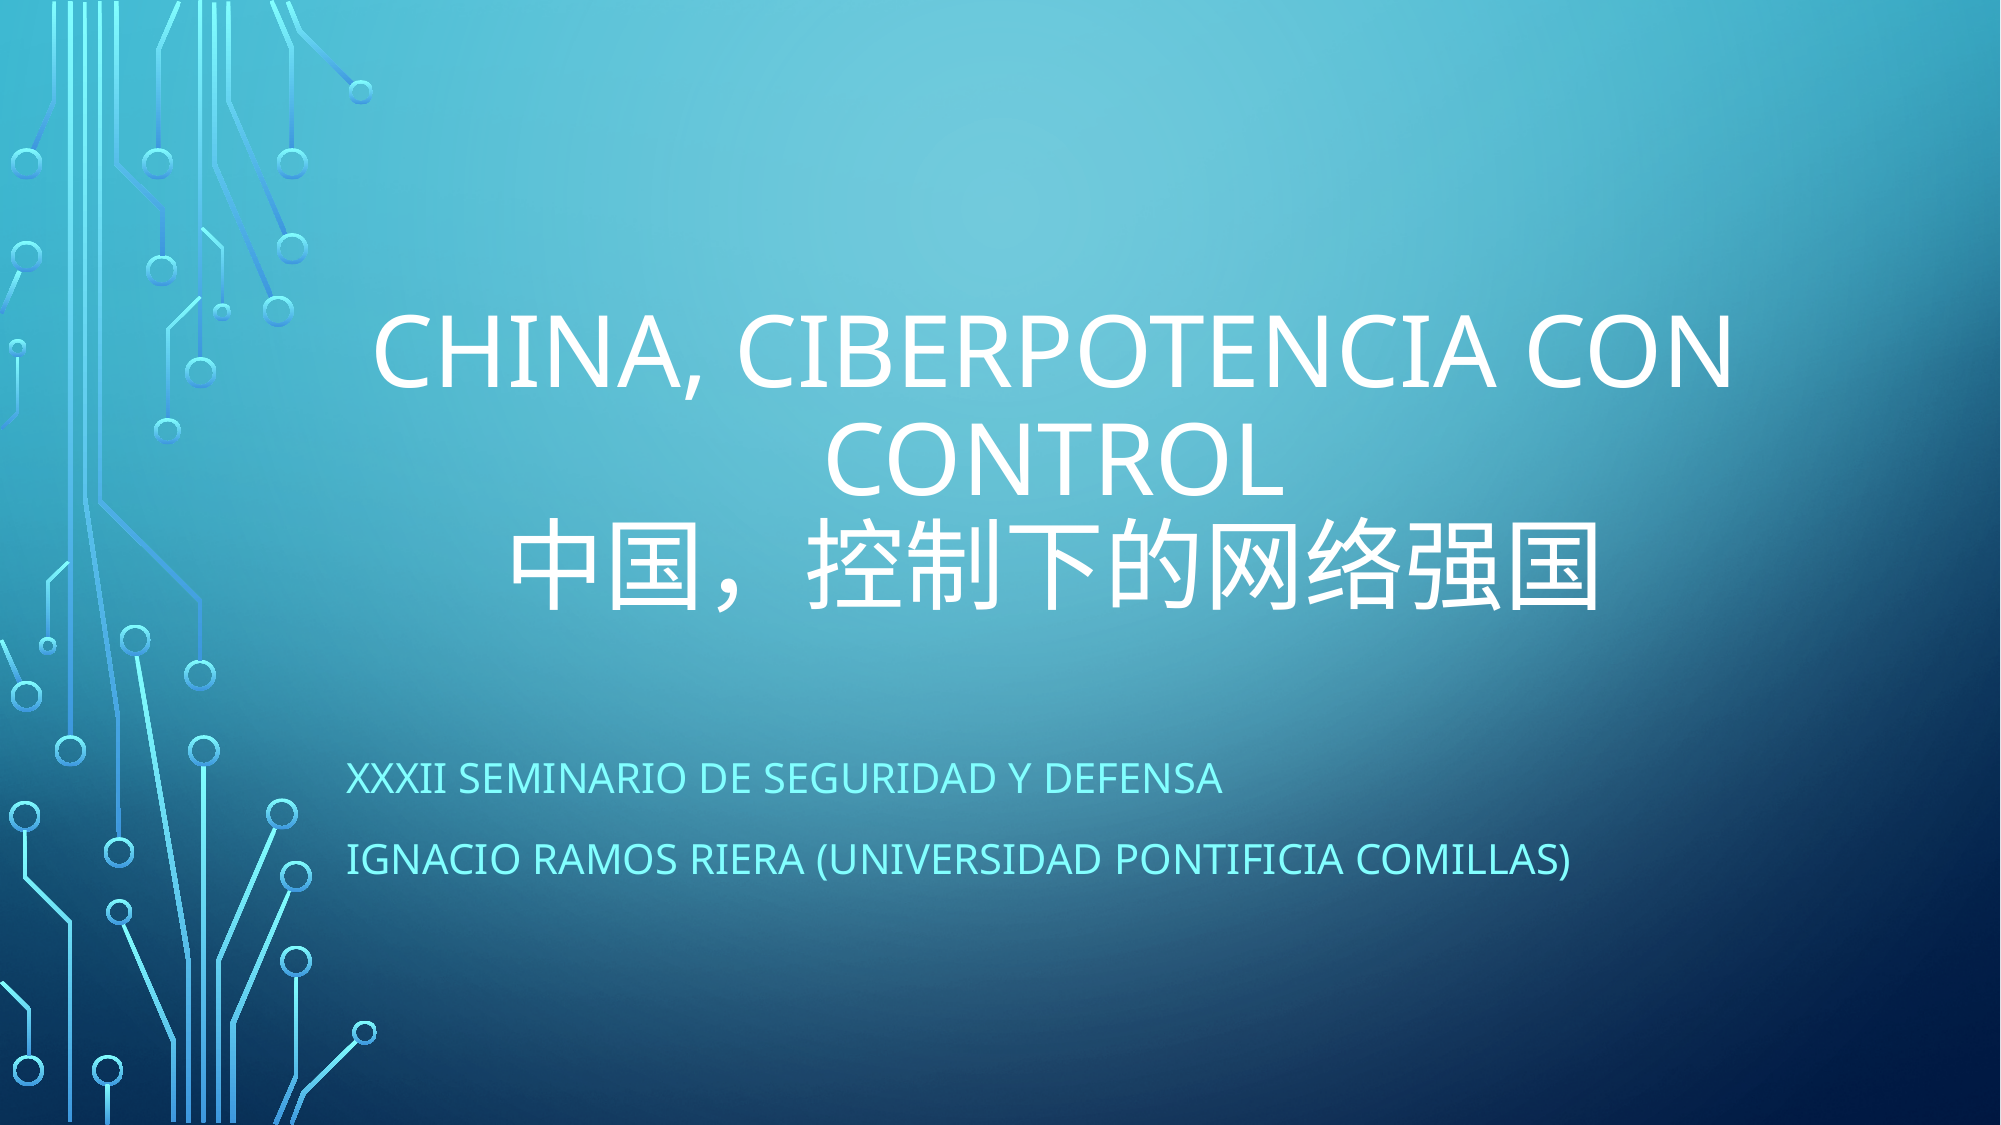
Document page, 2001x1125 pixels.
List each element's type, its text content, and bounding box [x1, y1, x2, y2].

title China, ciberpotencia con control 中国，控制下的网络强国 [215, 240, 1894, 632]
subtitle XXXII Seminario de seguridad y defensa Ignacio ramos riera (universidad pontificia comillas) [331, 734, 1774, 1007]
